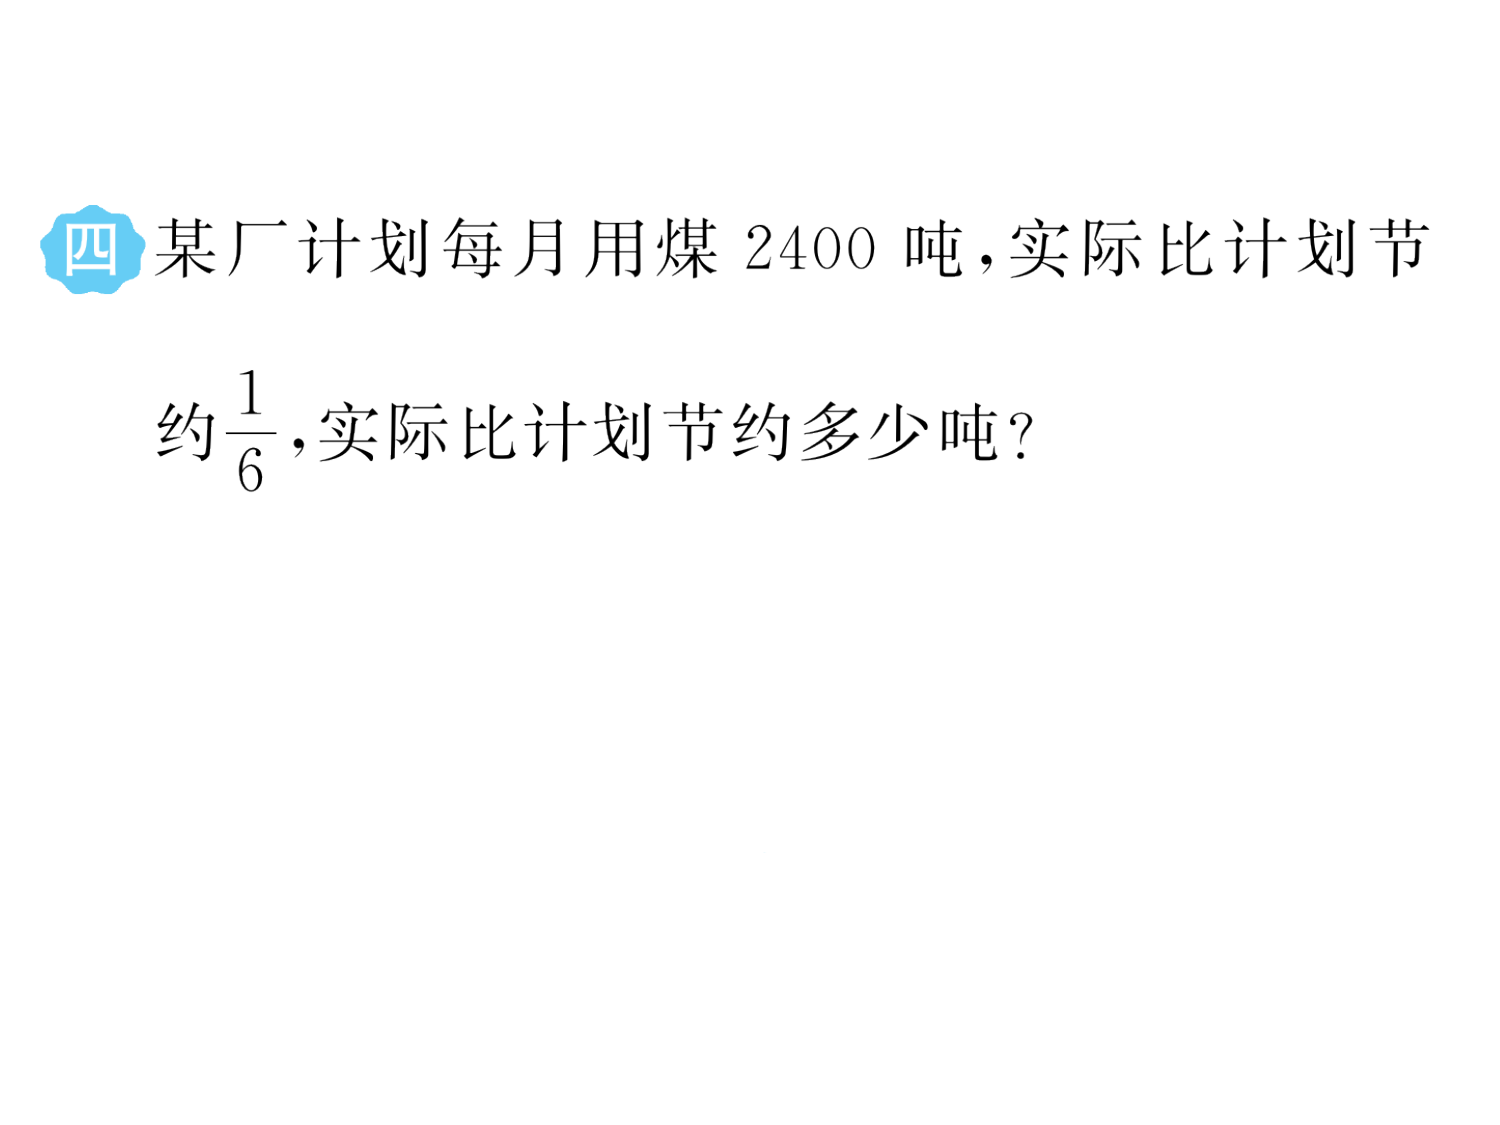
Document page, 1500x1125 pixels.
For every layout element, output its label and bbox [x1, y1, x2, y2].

picture [35, 177, 1453, 867]
